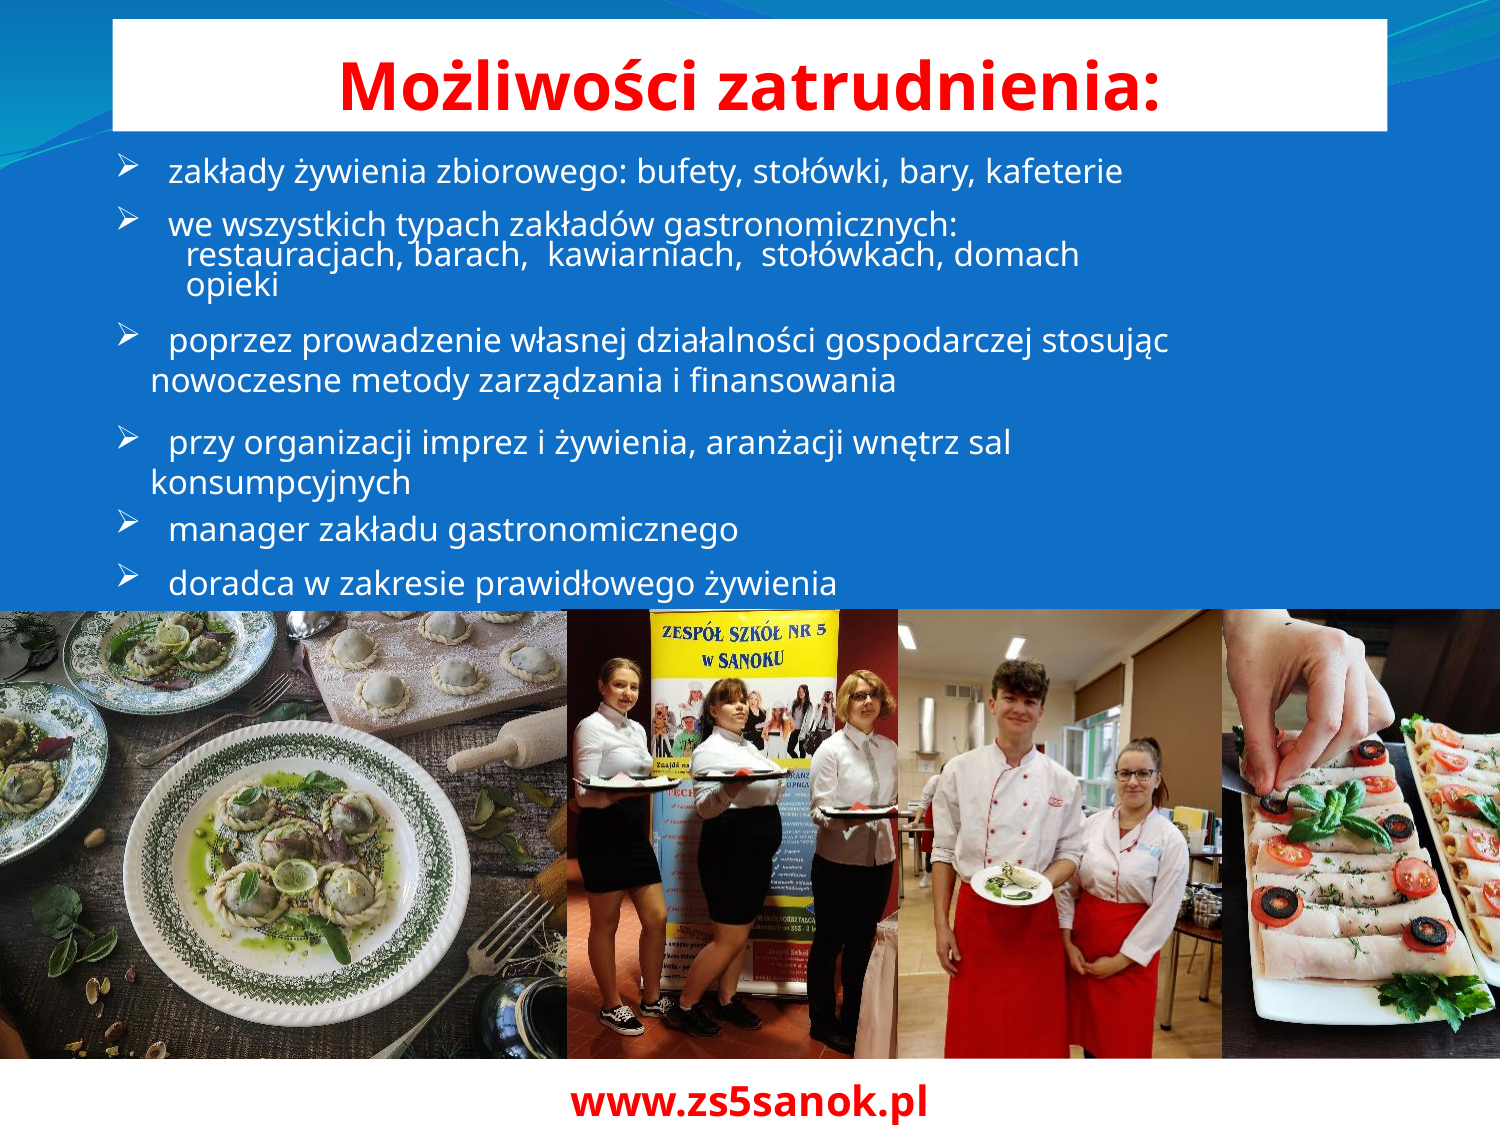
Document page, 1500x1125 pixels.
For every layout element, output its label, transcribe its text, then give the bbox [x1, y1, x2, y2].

footer www.zs5sanok.pl [0, 1067, 1500, 1118]
footer www.zs5sanok.pl [0, 1070, 1500, 1125]
text_box zakłady żywienia zbiorowego: bufety, stołówki, bary, kafeterie we wszystkich typach zakładów gastronomicznych: restauracjach, barach, kawiarniach, stołówkach, domach opieki poprzez prowadzenie własnej działalności gospodarczej stosując nowoczesne metody zarządzania i finansowania przy organizacji imprez i żywienia, aranżacji wnętrz sal konsumpcyjnych manager zakładu gastronomicznego doradca w zakresie prawidłowego żywienia [100, 142, 1400, 608]
title Możliwości zatrudnienia: [112, 19, 1388, 132]
picture [0, 609, 1500, 1105]
